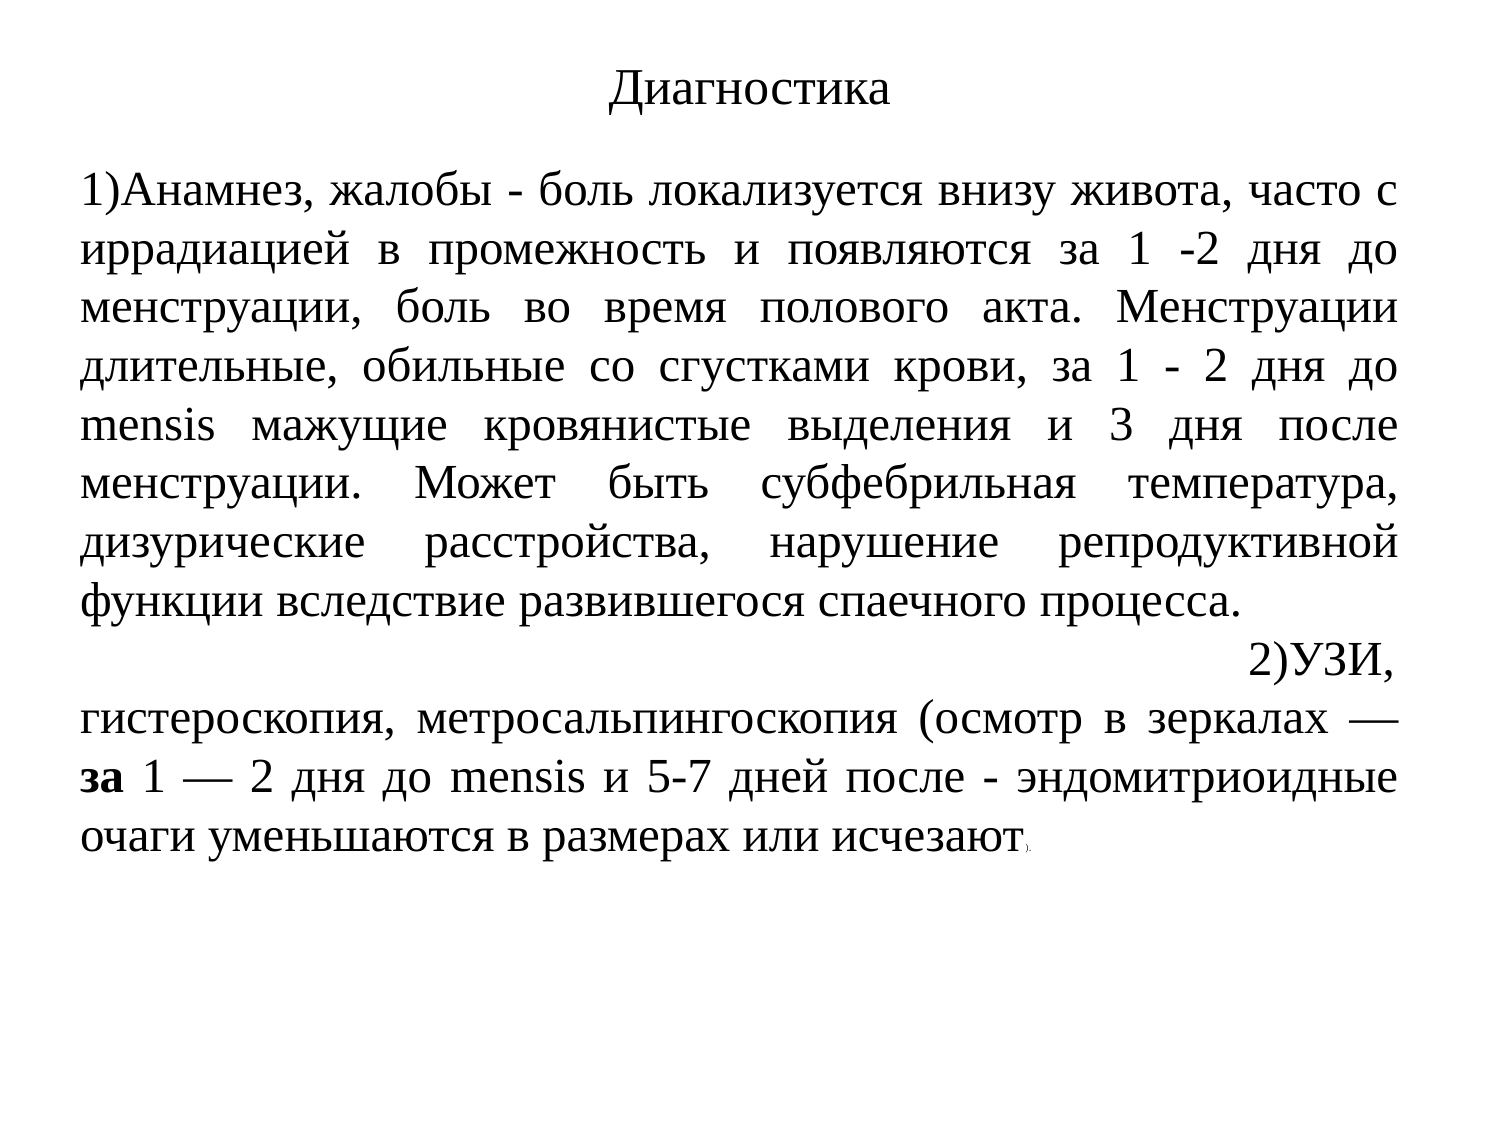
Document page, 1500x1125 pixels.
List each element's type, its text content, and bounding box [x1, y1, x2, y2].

title Диагностика [75, 45, 1425, 185]
list 1)Анамнез, жалобы - боль локализуется внизу живота, часто с иррадиацией в промежность и появляются за 1 -2 дня до менструации, боль во время полового акта. Менструации длительные, обильные со сгустками крови, за 1 - 2 дня до mensis мажущие кровянистые выделения и 3 дня после менструации. Может быть субфебрильная температура, дизурические расстройства, нарушение репродуктивной функции вследствие развившегося спаечного процесса. 2)УЗИ, гистероскопия, метросальпингоскопия (осмотр в зеркалах — за 1 — 2 дня до mensis и 5-7 дней после - эндомитриоидные очаги уменьшаются в размерах или исчезают). [64, 149, 1415, 892]
